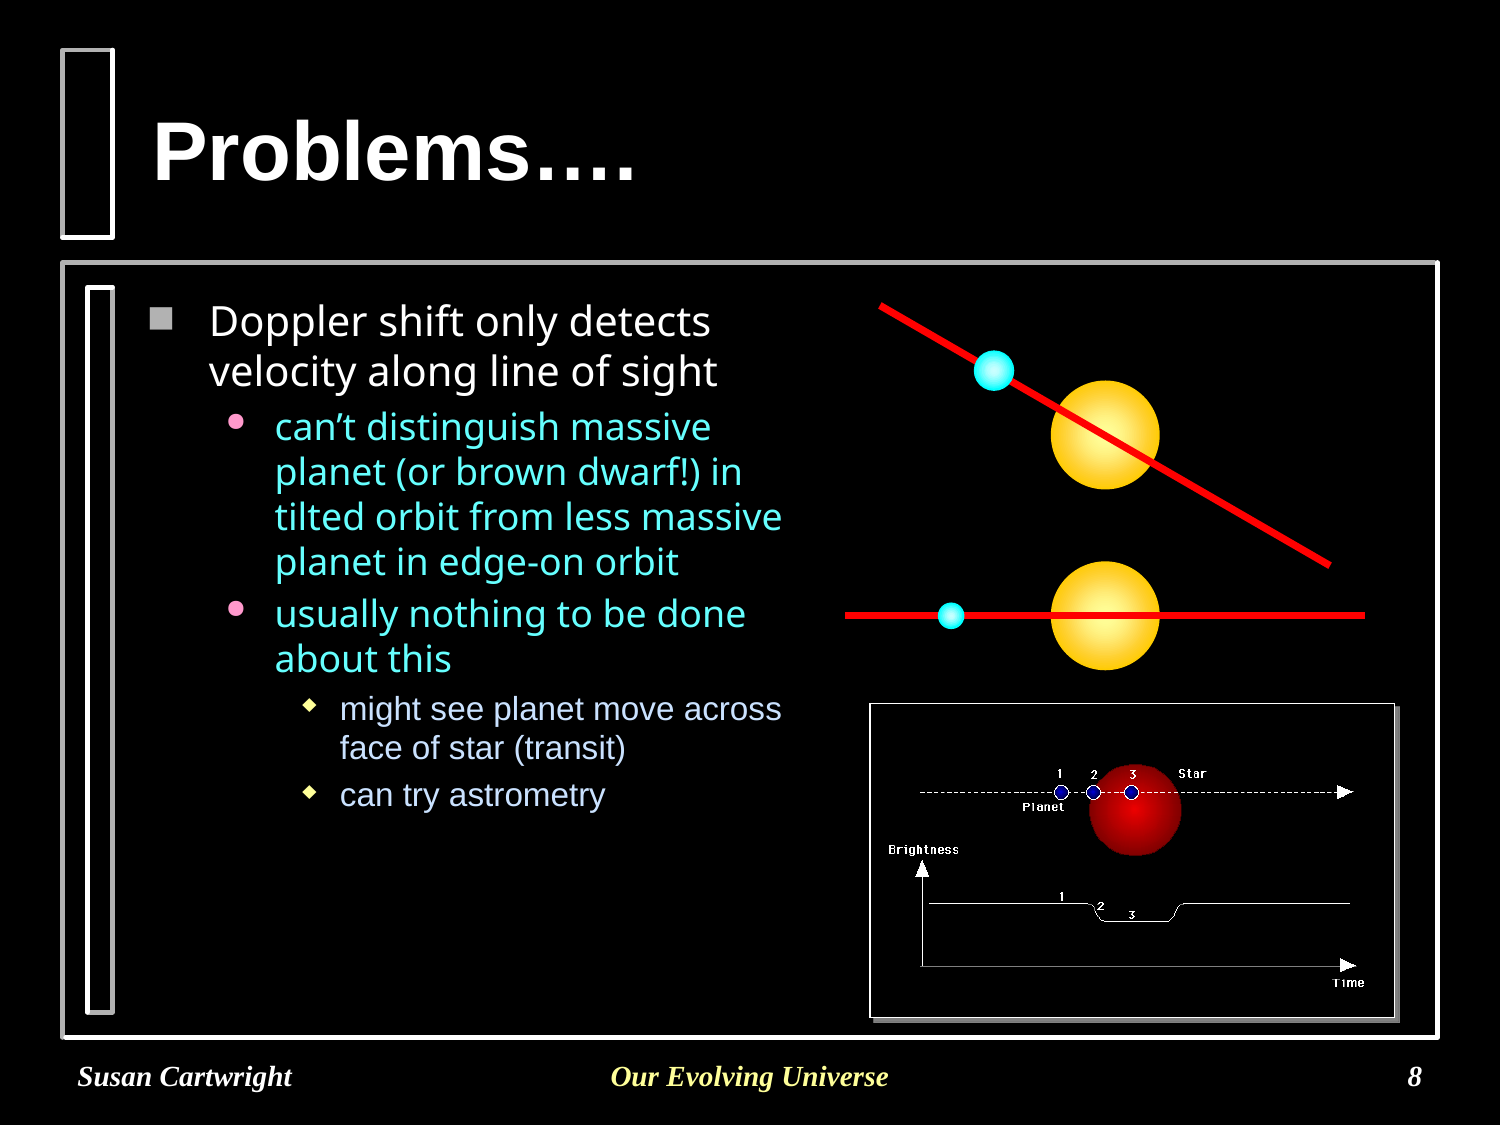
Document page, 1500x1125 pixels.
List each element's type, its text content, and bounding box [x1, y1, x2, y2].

slide_number Susan Cartwright [62, 1036, 376, 1113]
slide_number 8 [1124, 1036, 1438, 1113]
footer Our Evolving Universe [512, 1036, 988, 1113]
picture [870, 704, 1394, 1017]
list Doppler shift only detects velocity along line of sight can’t distinguish massive planet (or brown dwarf!) in tilted orbit from less massive planet in edge-on orbit usually nothing to be done about this might see planet move across face of star (transit) can try astrometry [137, 287, 813, 963]
title Problems…. [137, 56, 1413, 238]
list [839, 300, 1374, 671]
